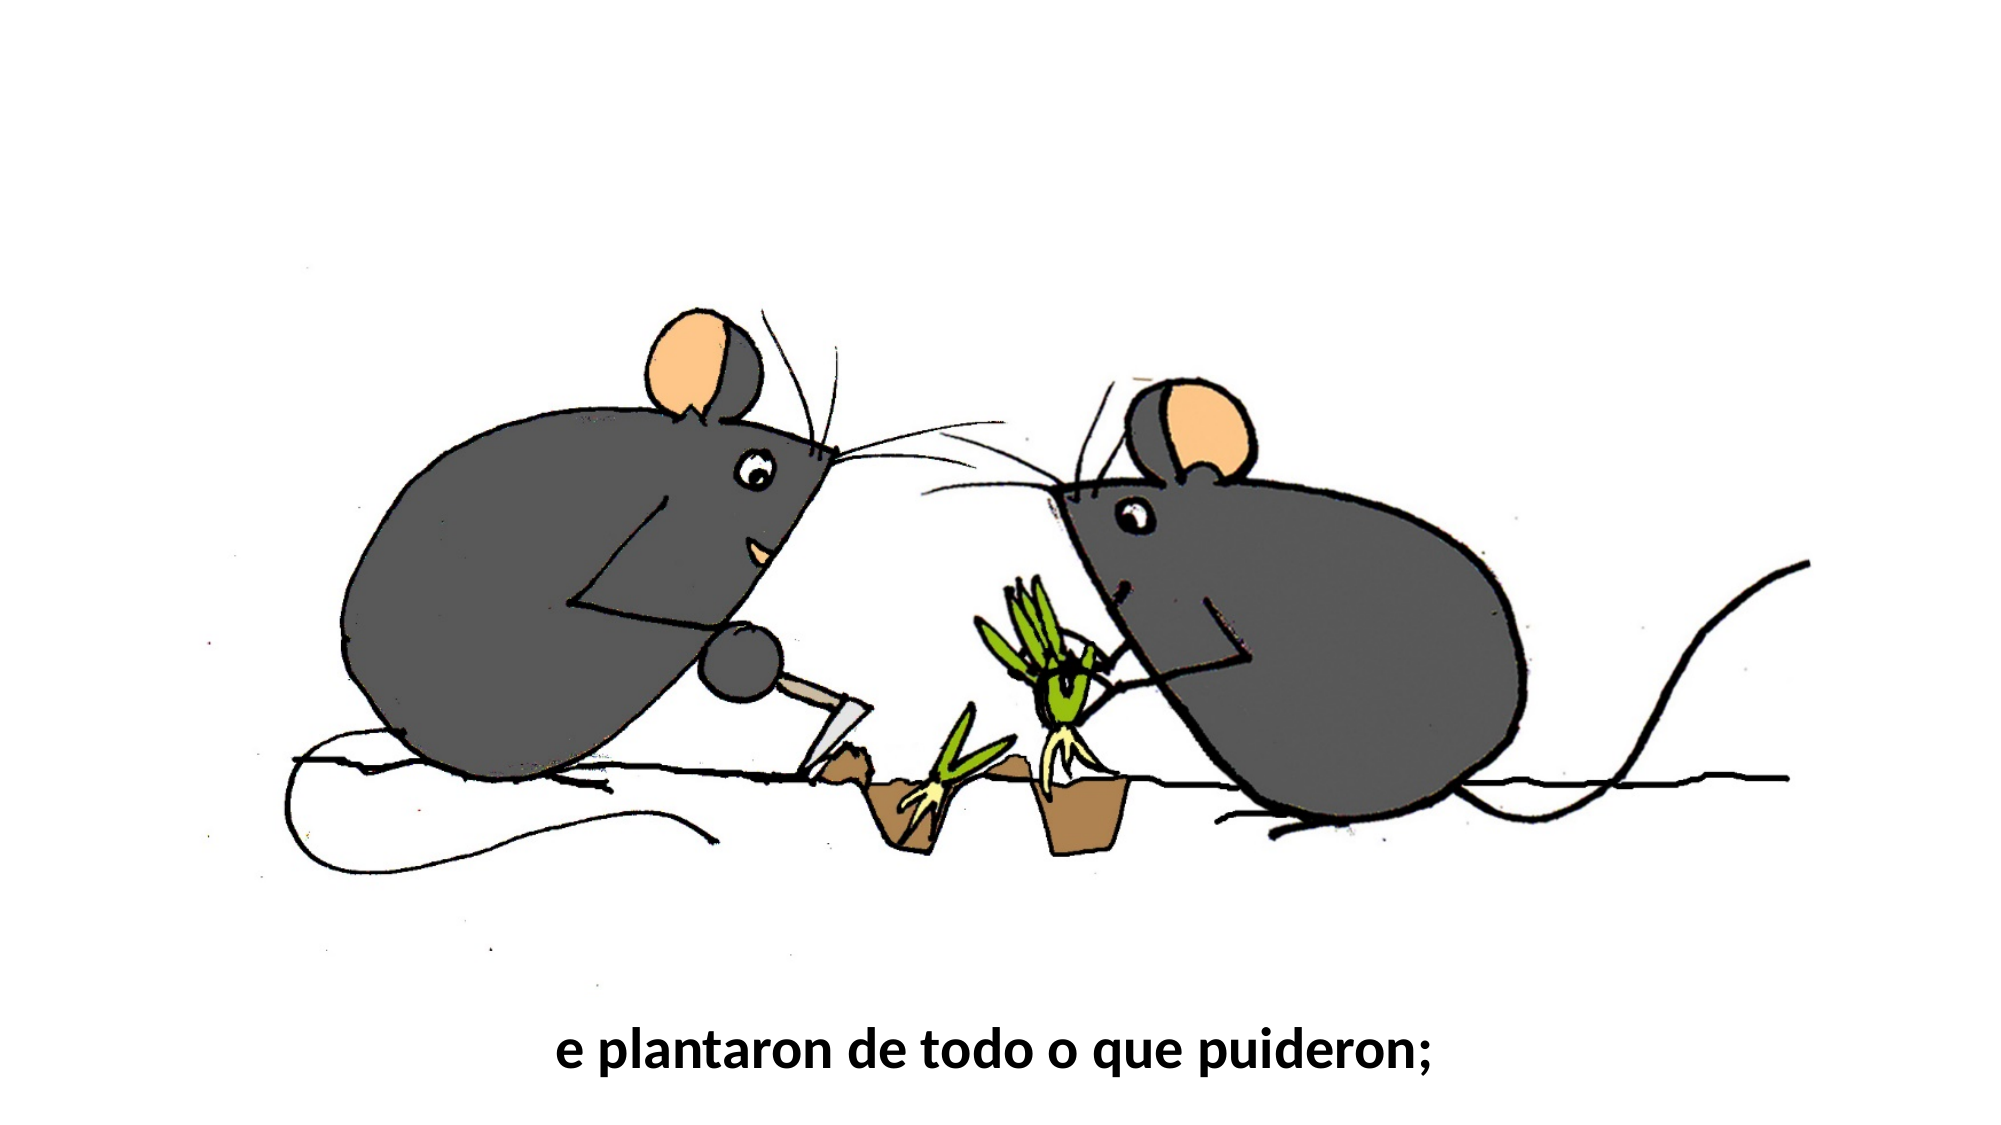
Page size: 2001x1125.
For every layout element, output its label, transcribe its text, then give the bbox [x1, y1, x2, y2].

text_box e plantaron de todo o que puideron; [90, 998, 1898, 1088]
picture [145, 210, 1901, 999]
